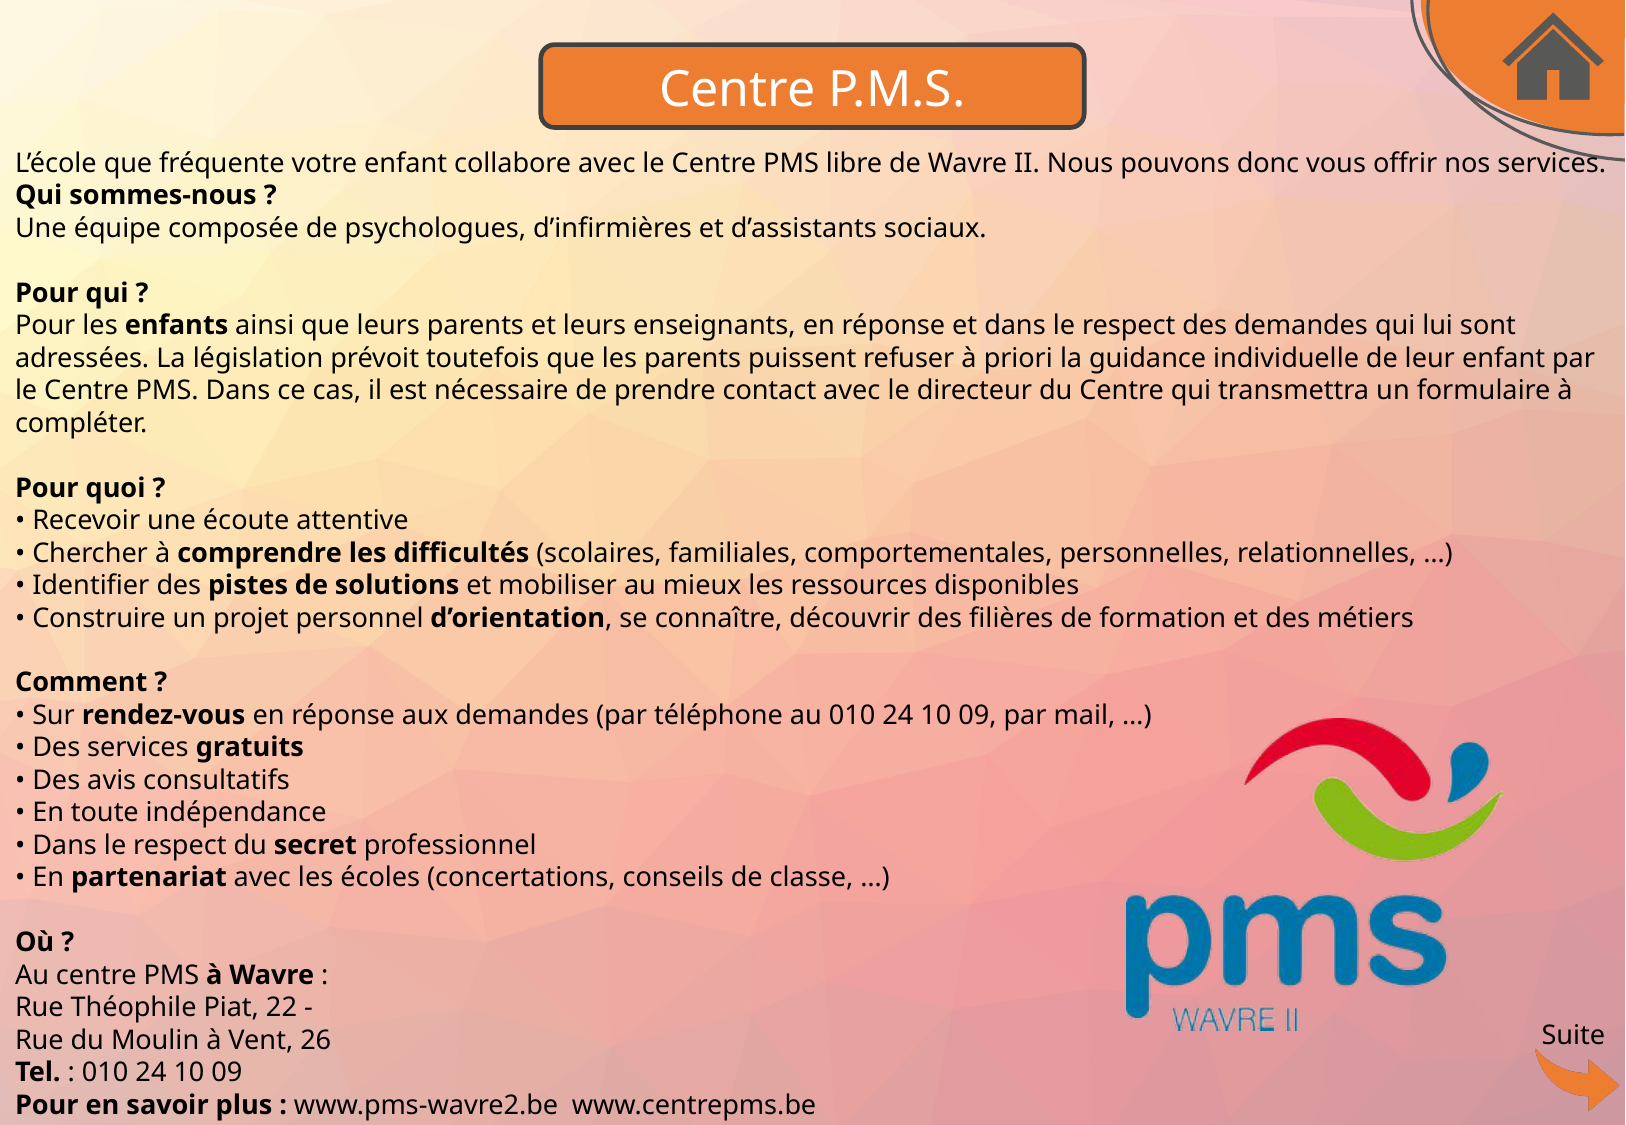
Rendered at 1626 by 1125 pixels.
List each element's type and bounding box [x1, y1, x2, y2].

text_box [1411, 0, 1625, 160]
picture [0, 0, 1625, 1125]
